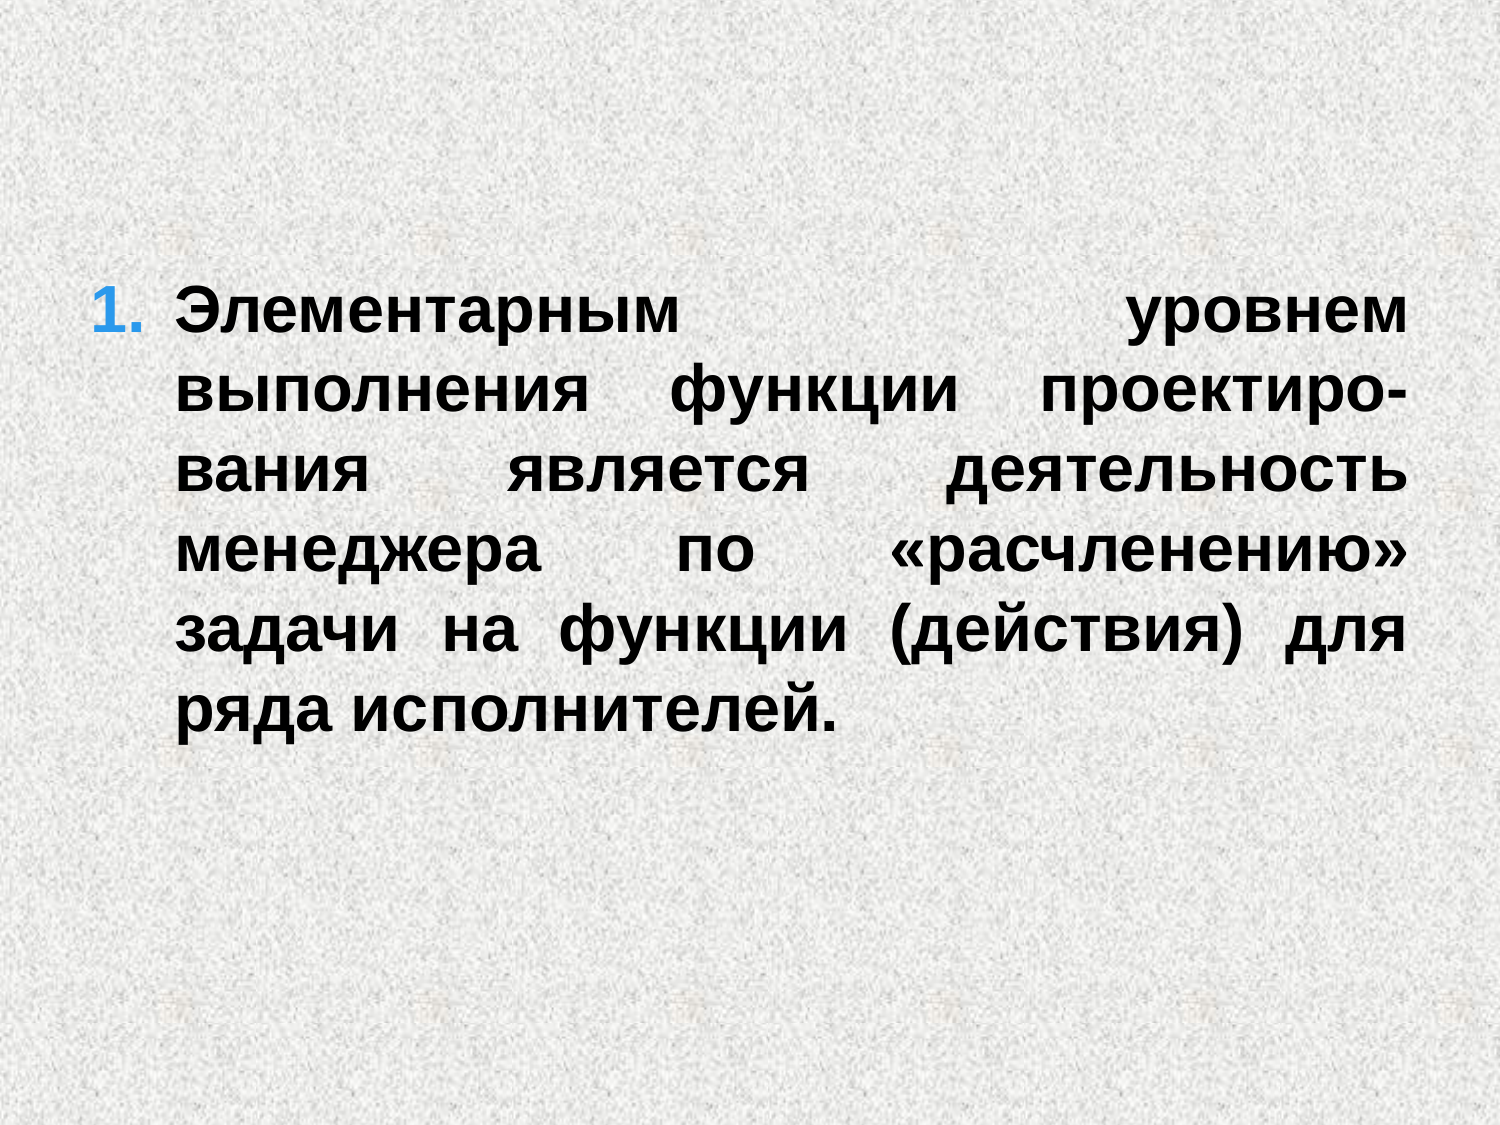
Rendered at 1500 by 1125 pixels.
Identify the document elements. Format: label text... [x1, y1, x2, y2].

list Элементарным уровнем выполнения функции проектиро-вания является деятельность менеджера по «расчленению» задачи на функции (действия) для ряда исполнителей. [74, 257, 1426, 1006]
picture [0, 0, 1500, 1125]
